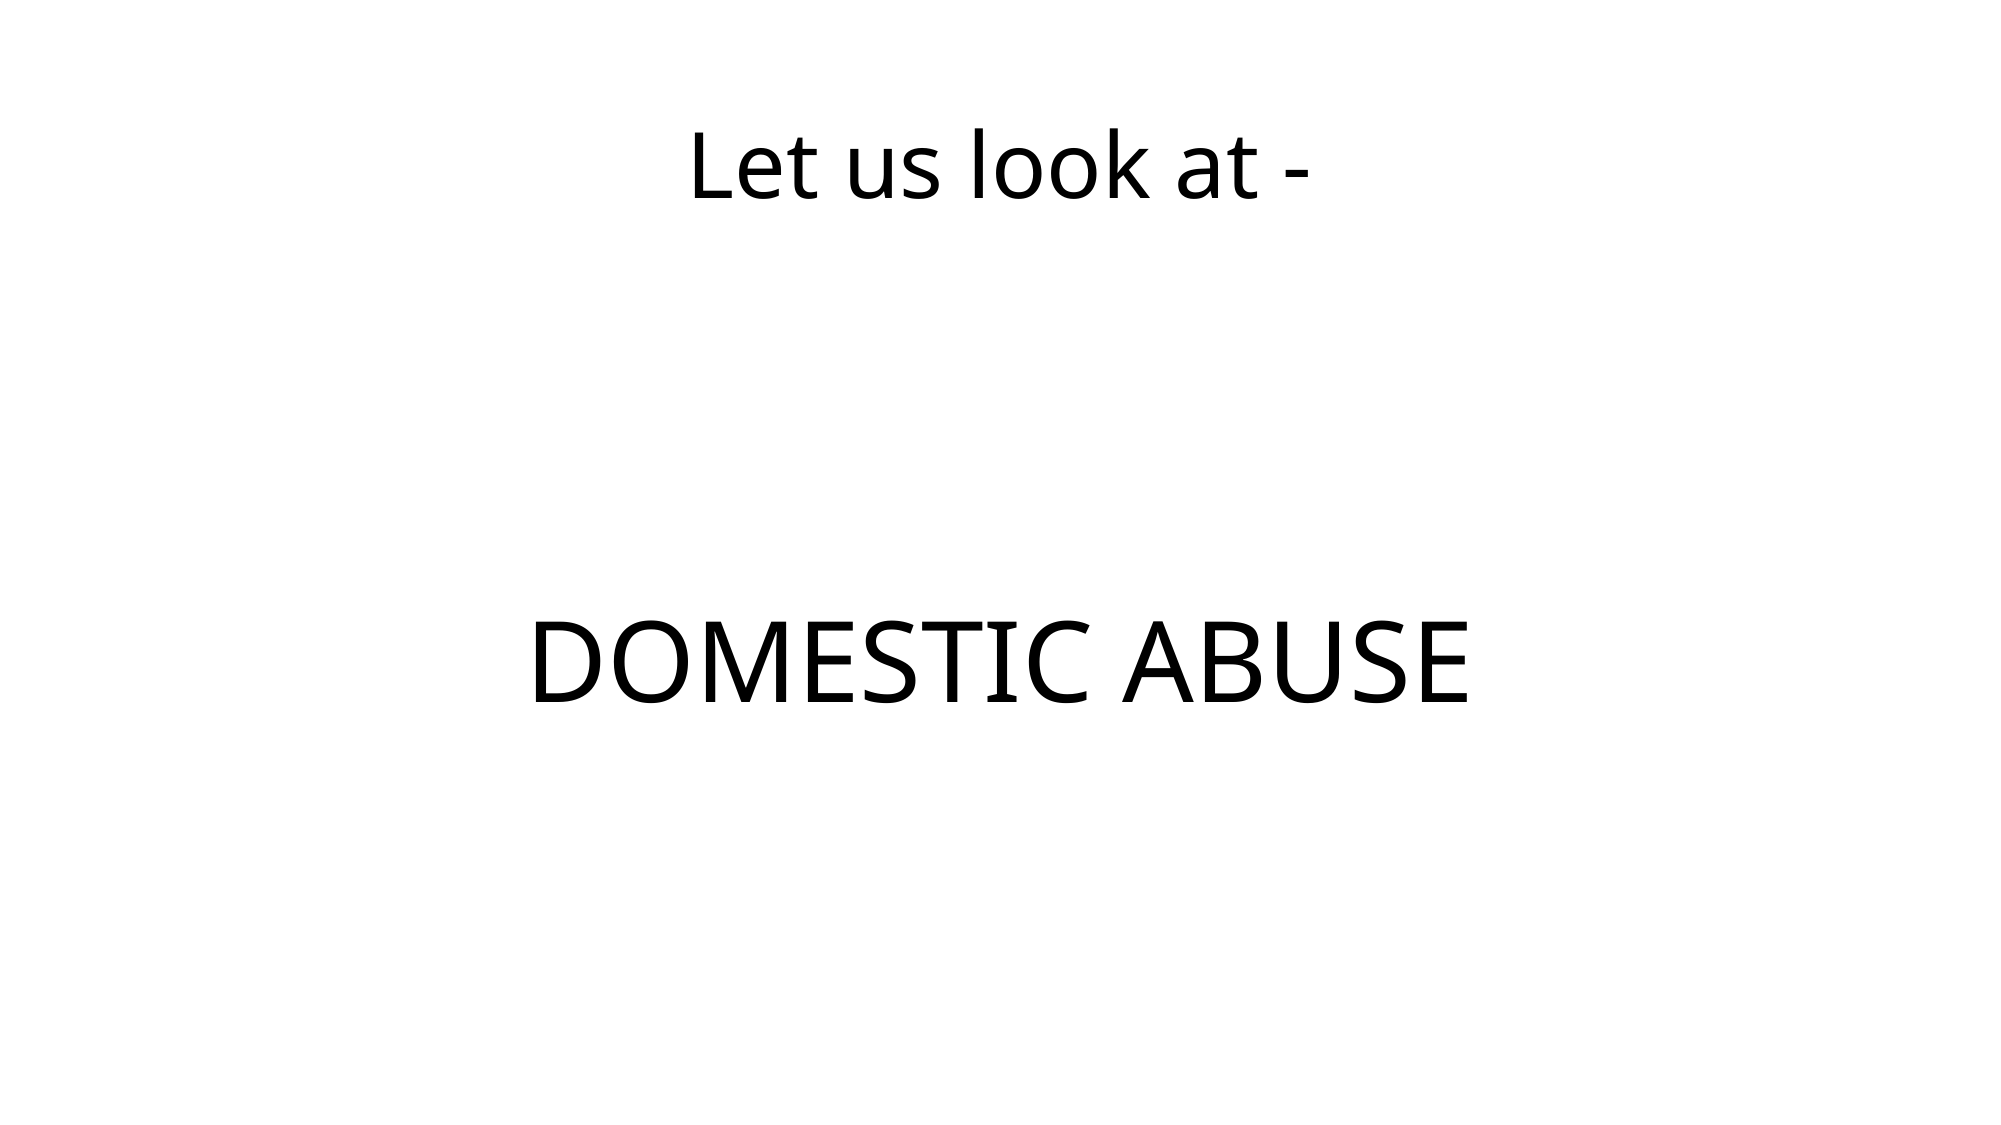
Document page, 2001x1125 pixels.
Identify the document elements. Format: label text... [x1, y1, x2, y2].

title Let us look at - [137, 59, 1863, 278]
list DOMESTIC ABUSE [137, 299, 1863, 1014]
